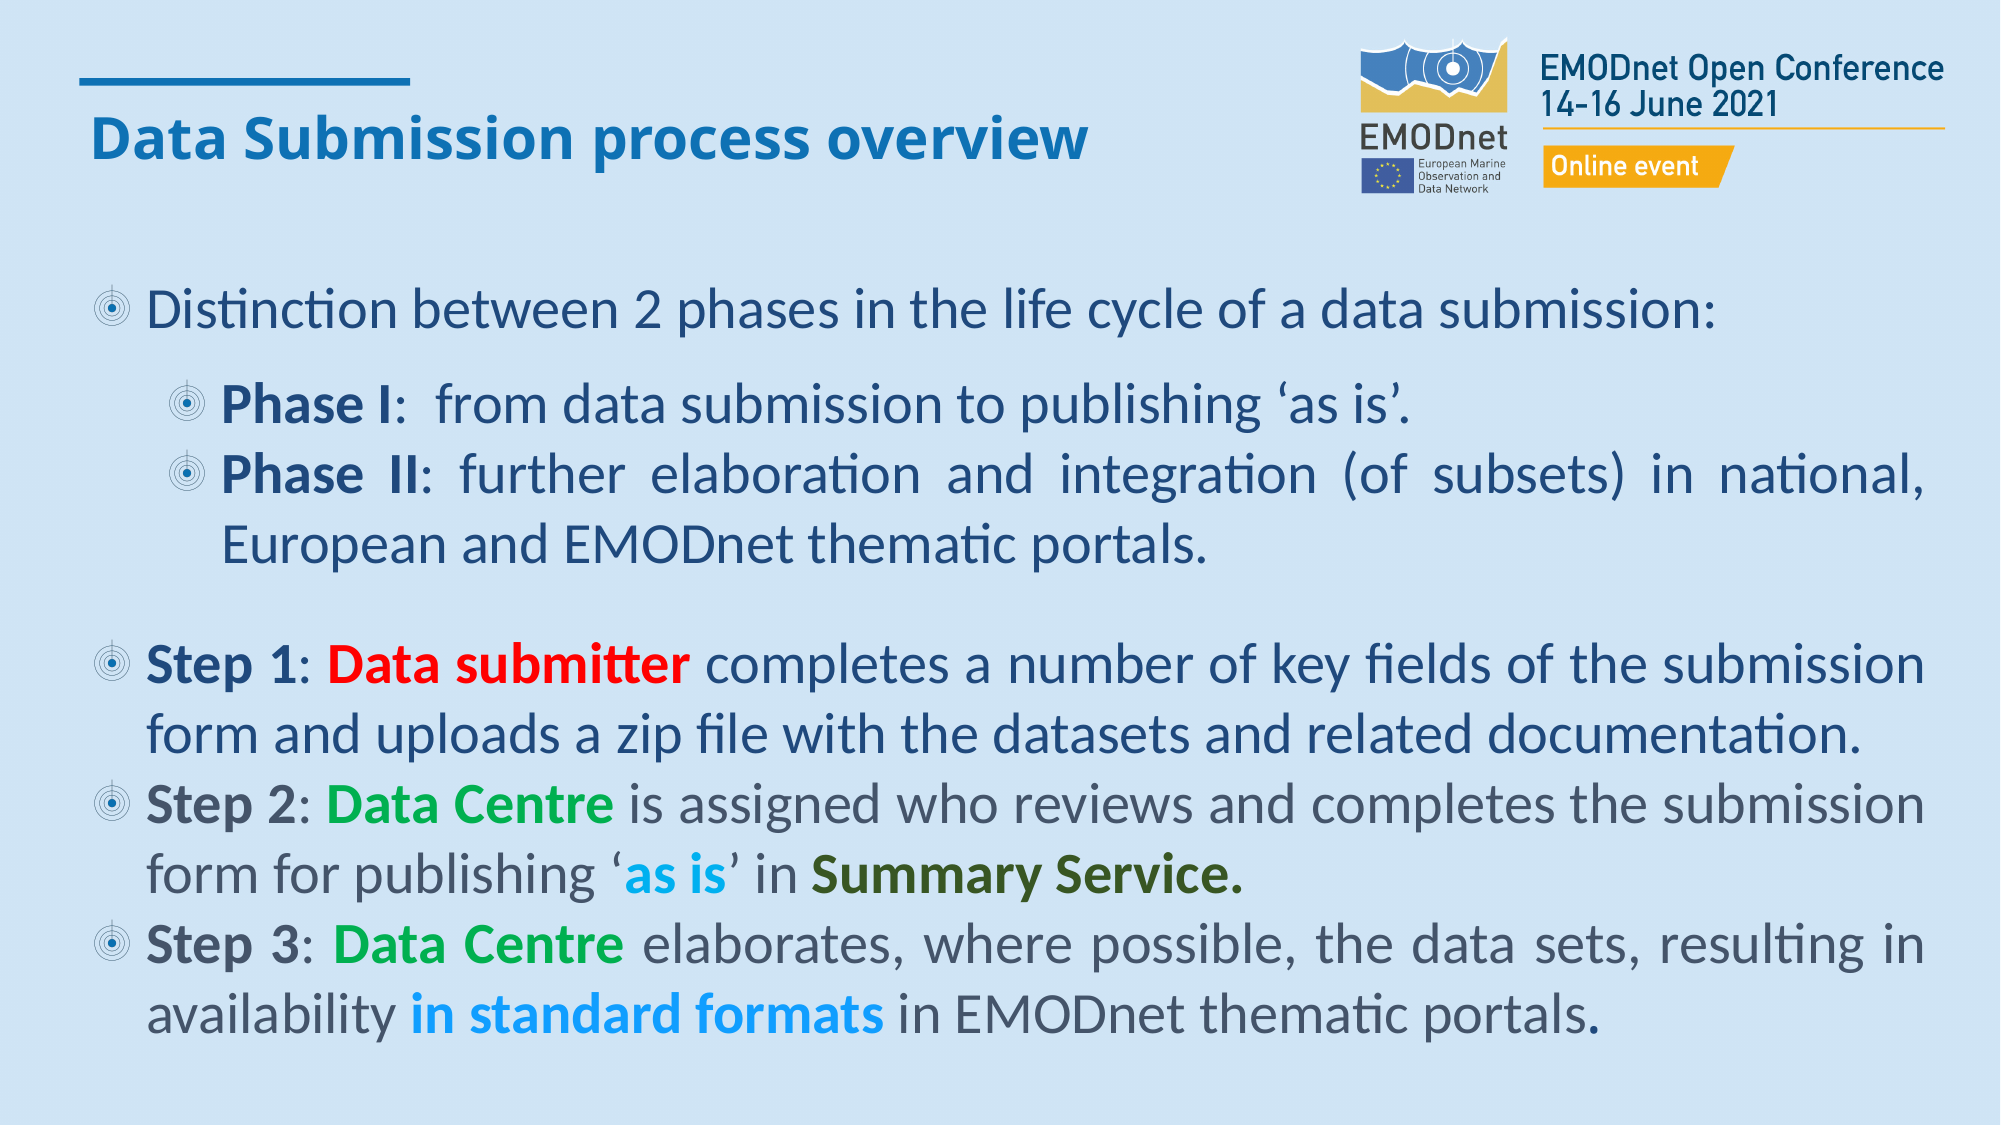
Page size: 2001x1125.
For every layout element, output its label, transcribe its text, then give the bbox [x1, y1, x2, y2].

text_box Distinction between 2 phases in the life cycle of a data submission: Phase I: from data submission to publishing ‘as is’. Phase II: further elaboration and integration (of subsets) in national, European and EMODnet thematic portals. Step 1: Data submitter completes a number of key fields of the submission form and uploads a zip file with the datasets and related documentation. Step 2: Data Centre is assigned who reviews and completes the submission form for publishing ‘as is’ in Summary Service. Step 3: Data Centre elaborates, where possible, the data sets, resulting in availability in standard formats in EMODnet thematic portals. [75, 262, 1942, 1013]
text_box [79, 78, 411, 86]
text_box Data Submission process overview [75, 101, 1285, 197]
picture [0, 0, 2001, 1125]
